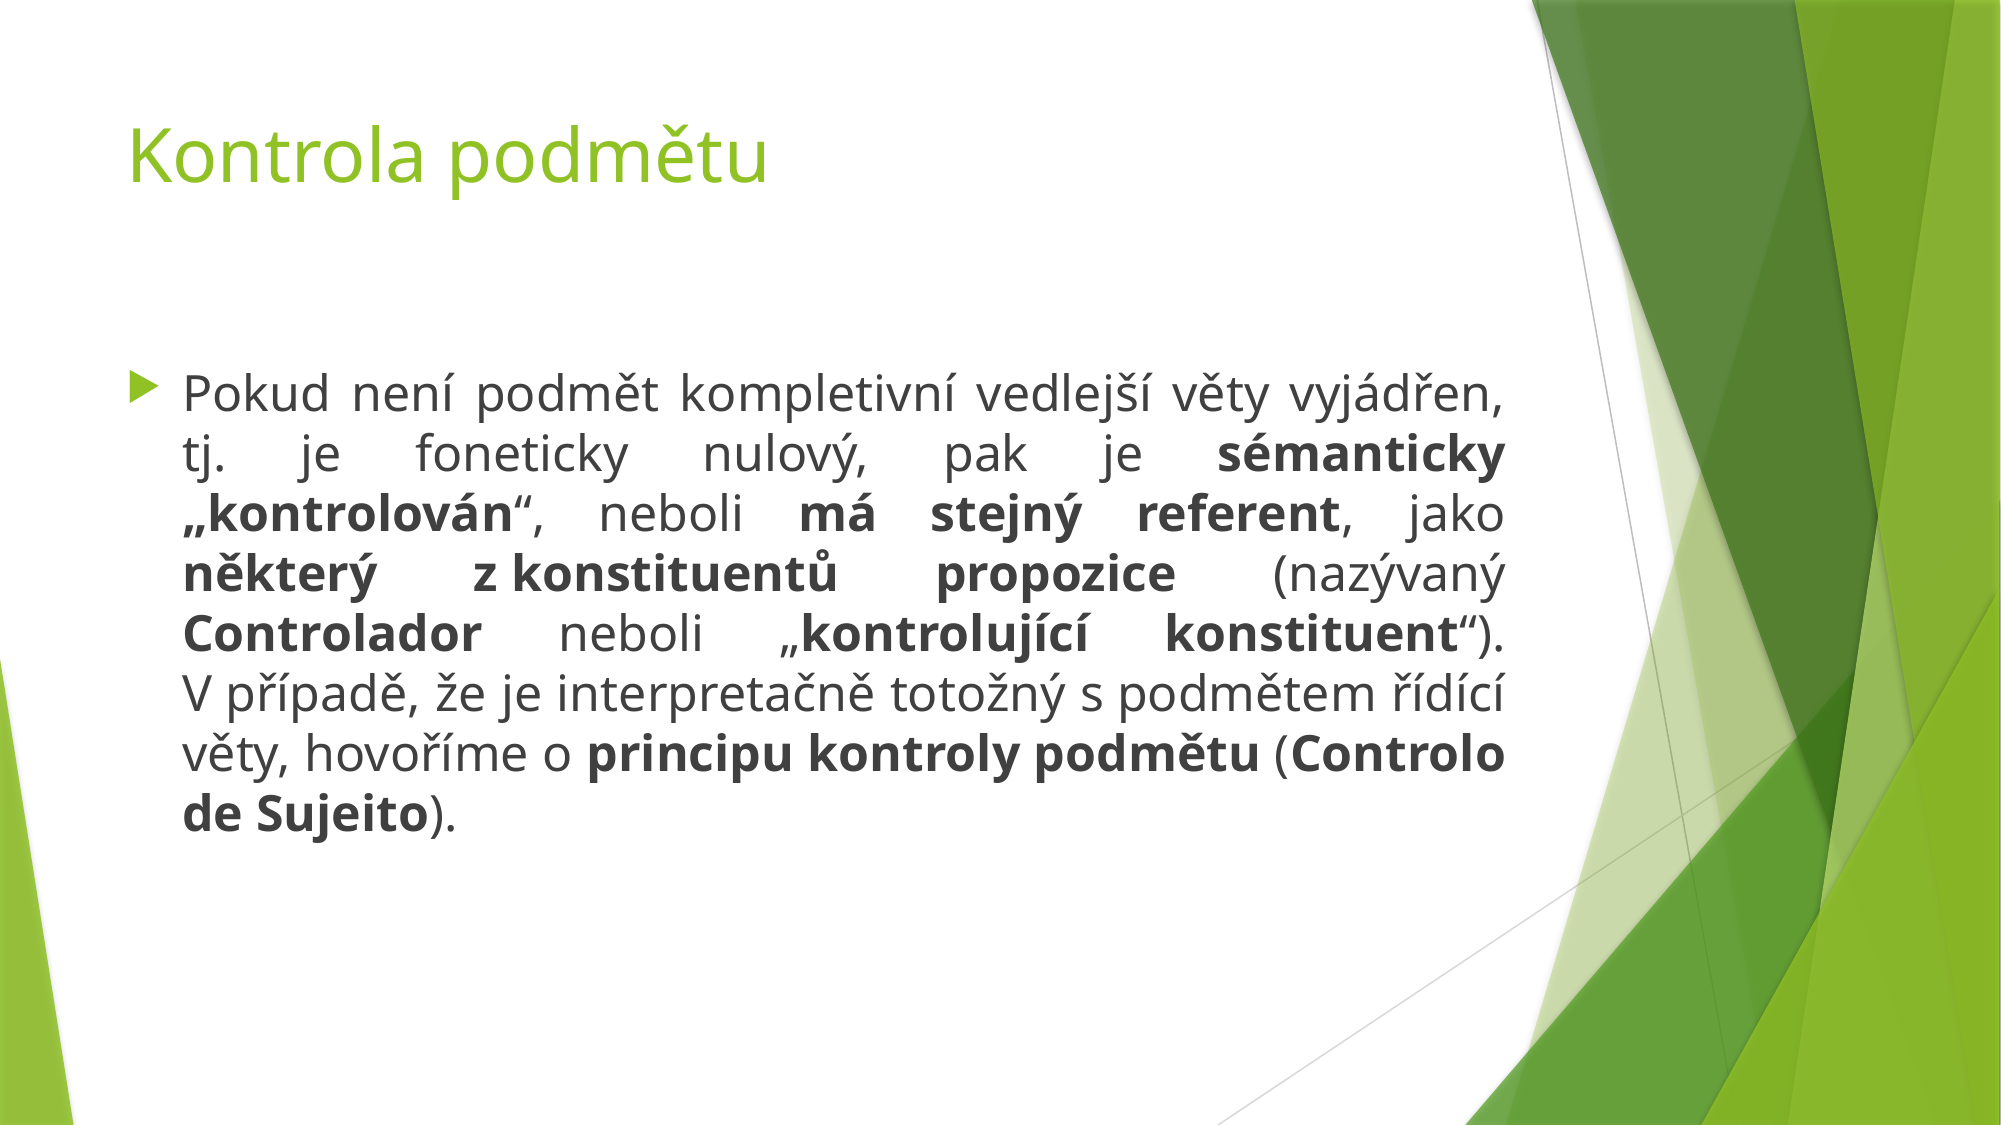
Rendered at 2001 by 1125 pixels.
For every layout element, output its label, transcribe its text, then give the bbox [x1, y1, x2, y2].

title Kontrola podmětu [111, 99, 1522, 317]
list Pokud není podmět kompletivní vedlejší věty vyjádřen, tj. je foneticky nulový, pak je sémanticky „kontrolován“, neboli má stejný referent, jako některý z konstituentů propozice (nazývaný Controlador neboli „kontrolující konstituent“). V případě, že je interpretačně totožný s podmětem řídící věty, hovoříme o principu kontroly podmětu (Controlo de Sujeito). [111, 354, 1522, 992]
